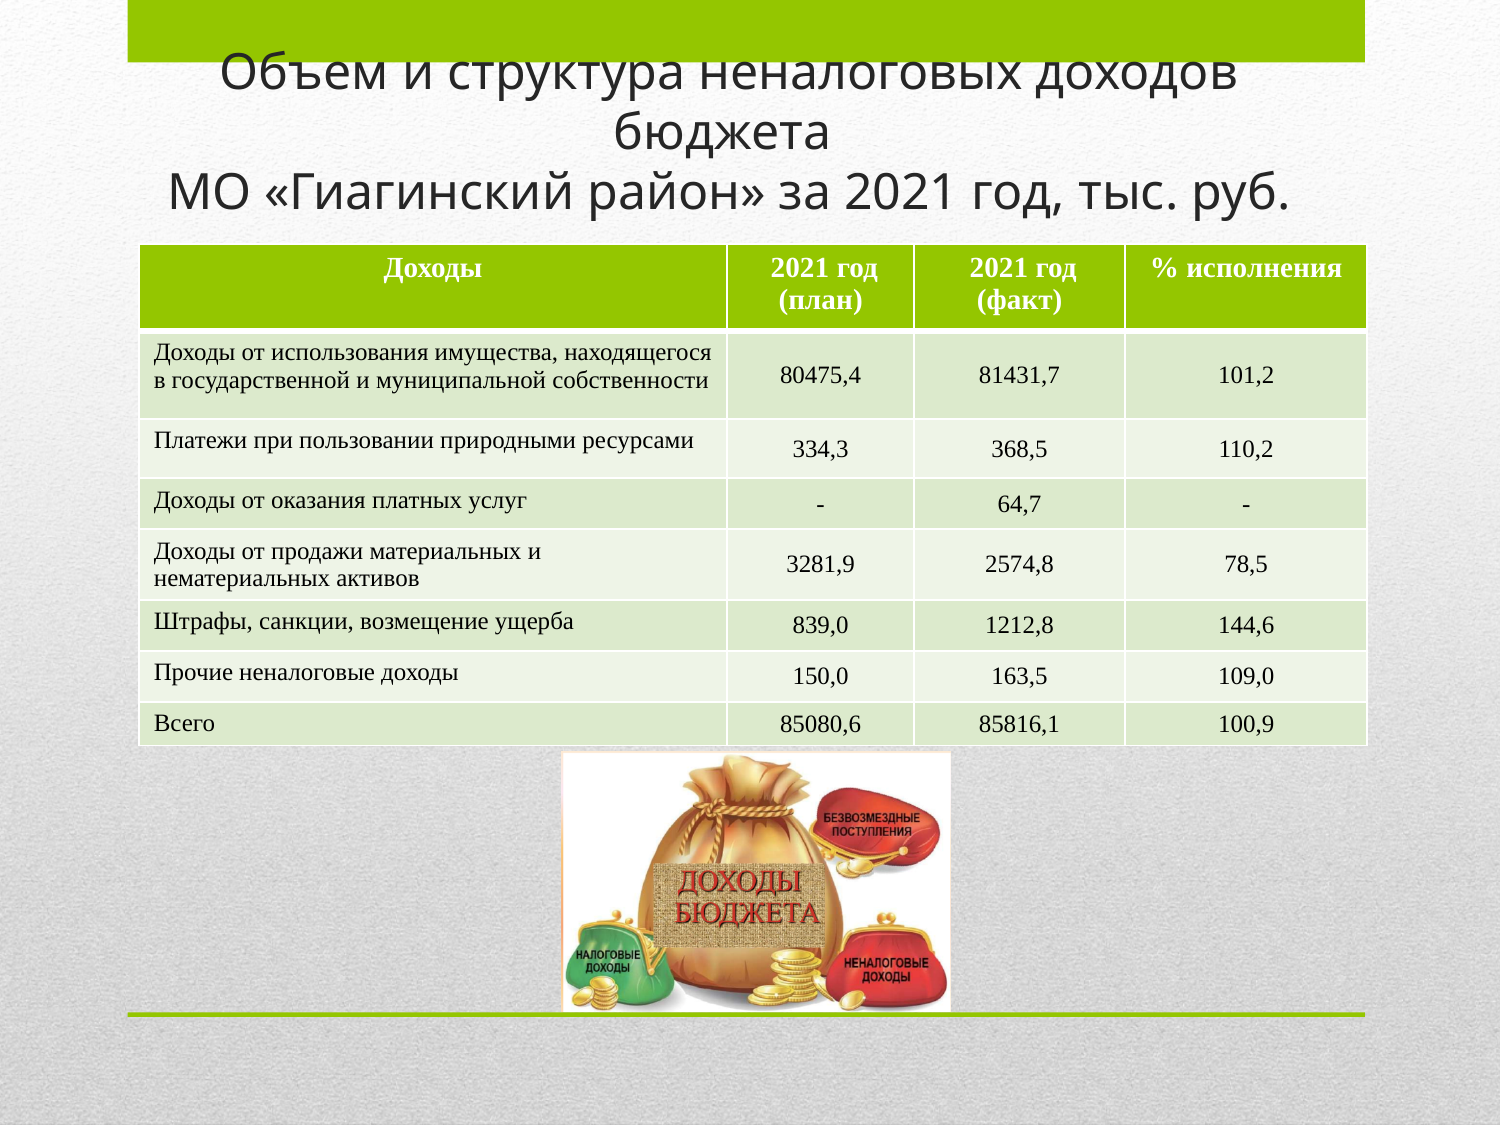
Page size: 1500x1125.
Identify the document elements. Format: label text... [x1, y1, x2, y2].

table_cell 150,0 [728, 652, 913, 701]
table_cell Прочие неналоговые доходы [140, 652, 726, 701]
table_cell 80475,4 [728, 334, 913, 418]
table_cell Платежи при пользовании природными ресурсами [140, 420, 726, 477]
table_cell 1212,8 [915, 601, 1124, 650]
table_cell 144,6 [1126, 601, 1366, 650]
table_cell 85816,1 [915, 703, 1124, 745]
table_cell 78,5 [1126, 530, 1366, 599]
table_cell 109,0 [1126, 652, 1366, 701]
table_cell 110,2 [1126, 420, 1366, 477]
title Объем и структура неналоговых доходов бюджета МО «Гиагинский район» за 2021 год, тыс. руб. [112, 137, 1346, 228]
table_header Доходы [140, 245, 726, 328]
table_cell Доходы от продажи материальных и нематериальных активов [140, 530, 726, 599]
table_cell 163,5 [915, 652, 1124, 701]
table_cell - [728, 479, 913, 528]
table_cell Доходы от использования имущества, находящегося в государственной и муниципальной собственности [140, 334, 726, 418]
table_cell 2574,8 [915, 530, 1124, 599]
table_cell Штрафы, санкции, возмещение ущерба [140, 601, 726, 650]
table_cell 100,9 [1126, 703, 1366, 745]
table_cell Всего [140, 703, 726, 745]
table_header 2021 год (факт) [915, 245, 1124, 328]
table_cell 85080,6 [728, 703, 913, 745]
table_cell 3281,9 [728, 530, 913, 599]
table_cell 368,5 [915, 420, 1124, 477]
table_cell 101,2 [1126, 334, 1366, 418]
picture [560, 750, 952, 1013]
table_cell 839,0 [728, 601, 913, 650]
table_header % исполнения [1126, 245, 1366, 328]
table_header 2021 год (план) [728, 245, 913, 328]
table_cell 64,7 [915, 479, 1124, 528]
table_cell - [1126, 479, 1366, 528]
table_cell 81431,7 [915, 334, 1124, 418]
table_cell Доходы от оказания платных услуг [140, 479, 726, 528]
table_cell 334,3 [728, 420, 913, 477]
